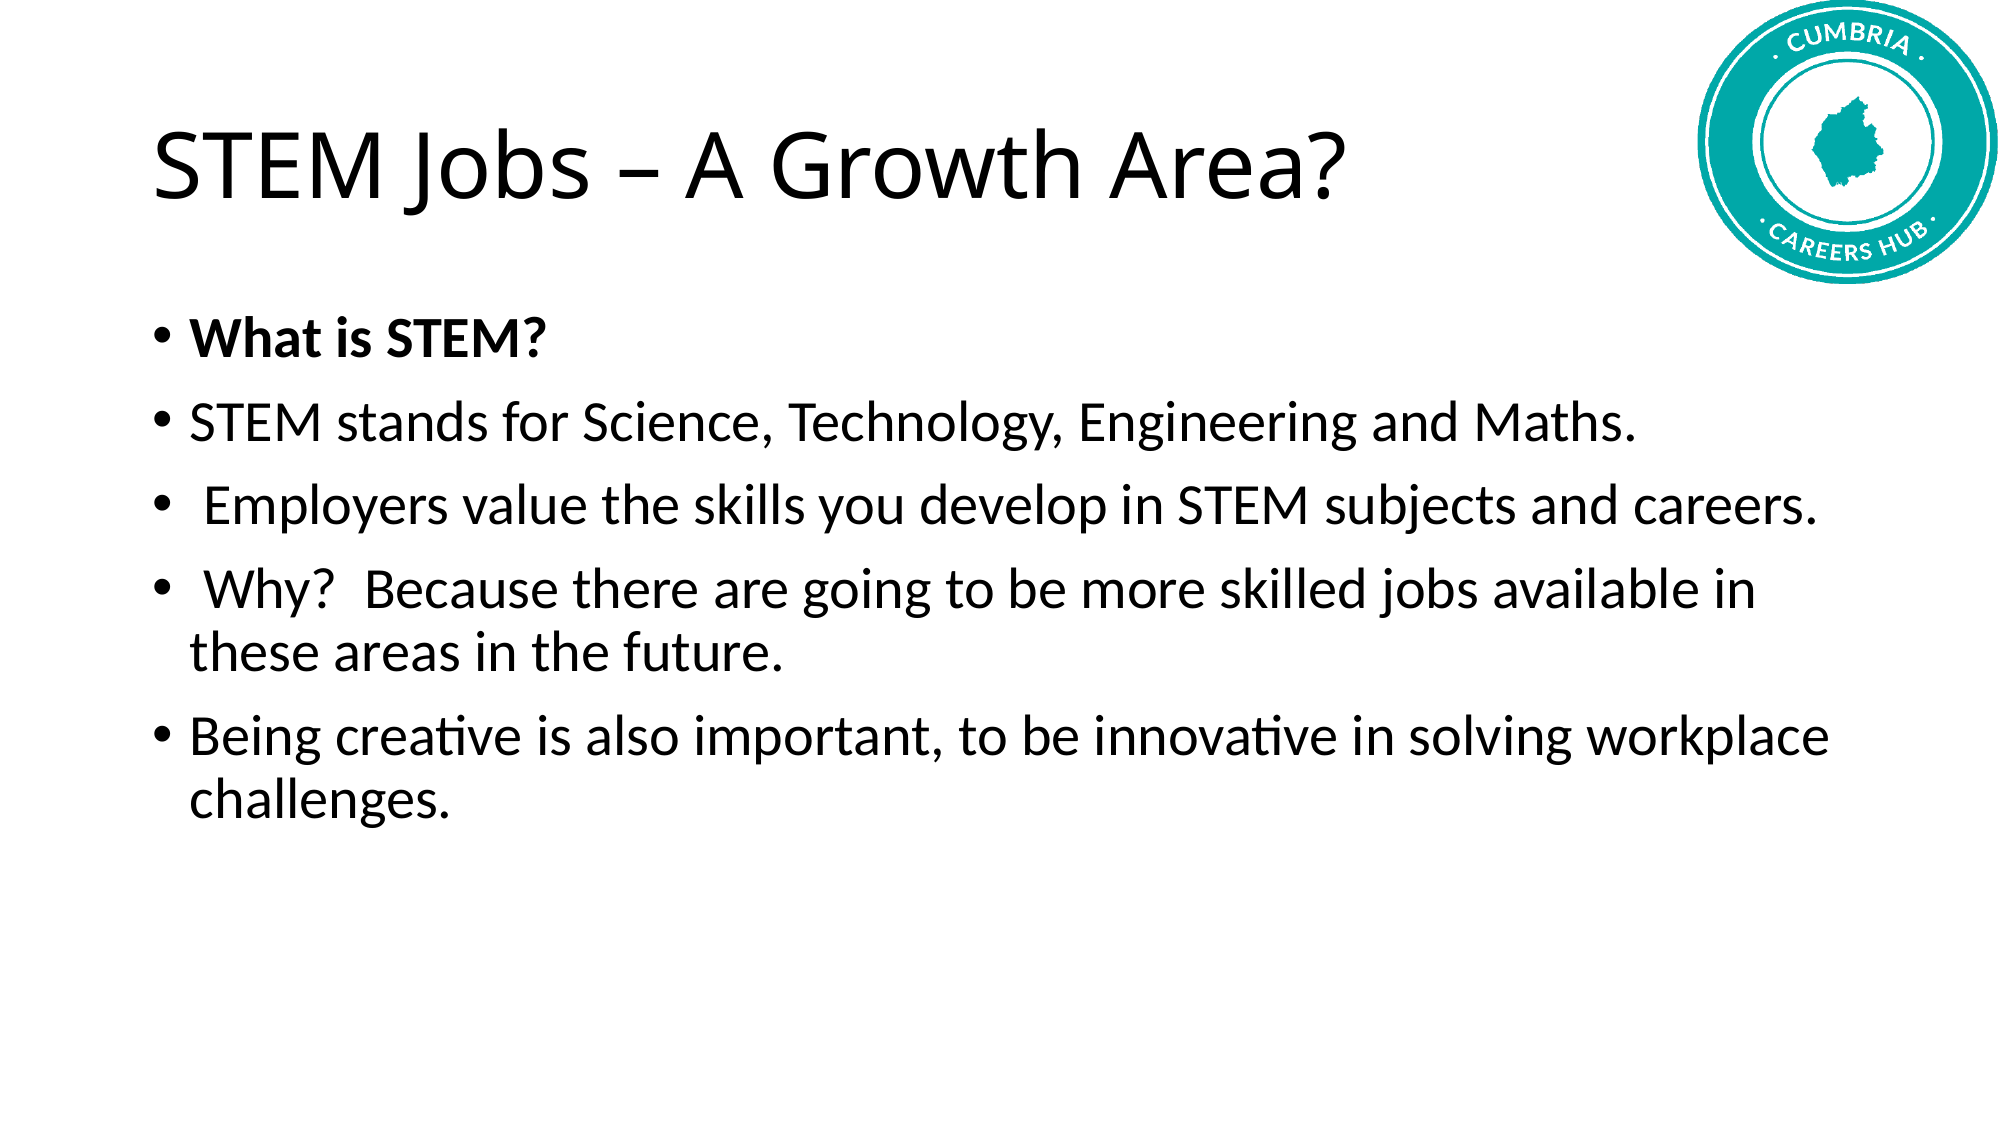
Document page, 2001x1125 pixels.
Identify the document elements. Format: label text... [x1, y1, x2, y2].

picture [1697, 0, 2001, 297]
list What is STEM? STEM stands for Science, Technology, Engineering and Maths. Employers value the skills you develop in STEM subjects and careers. Why? Because there are going to be more skilled jobs available in these areas in the future. Being creative is also important, to be innovative in solving workplace challenges. [137, 299, 1863, 1014]
title STEM Jobs – A Growth Area? [137, 59, 1697, 278]
